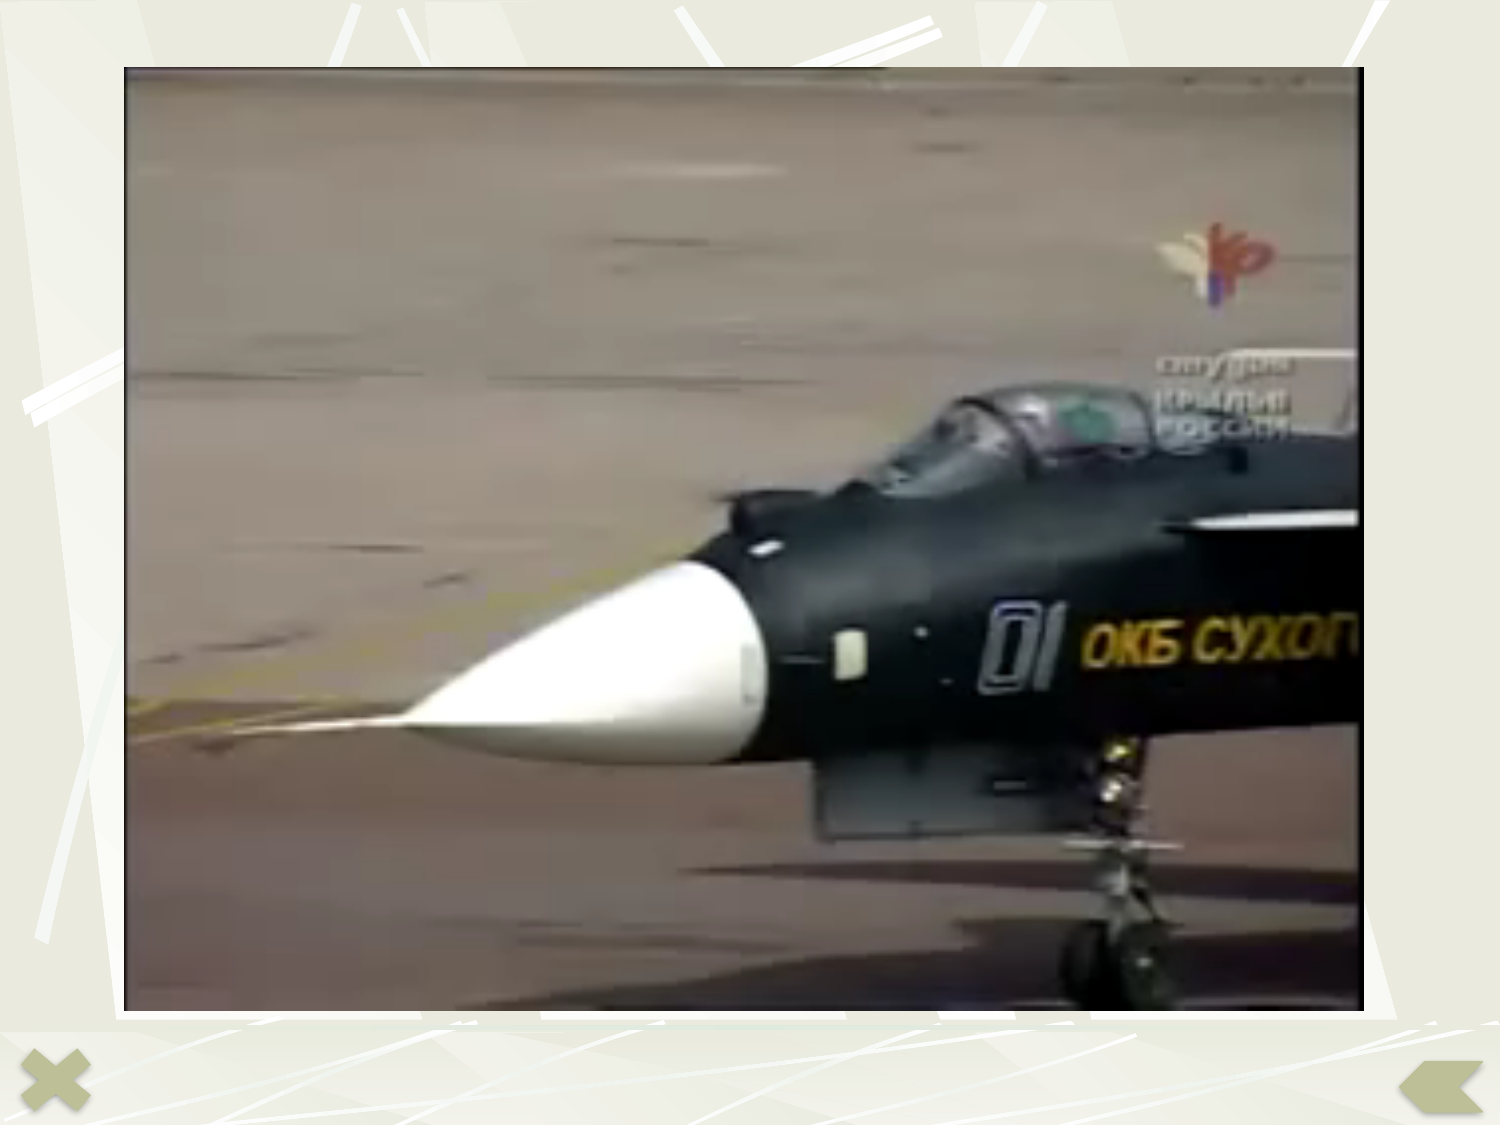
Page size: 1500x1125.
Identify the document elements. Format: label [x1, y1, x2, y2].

text_box [1399, 1060, 1484, 1113]
text_box [20, 1048, 91, 1112]
text_box [123, 66, 1365, 1012]
